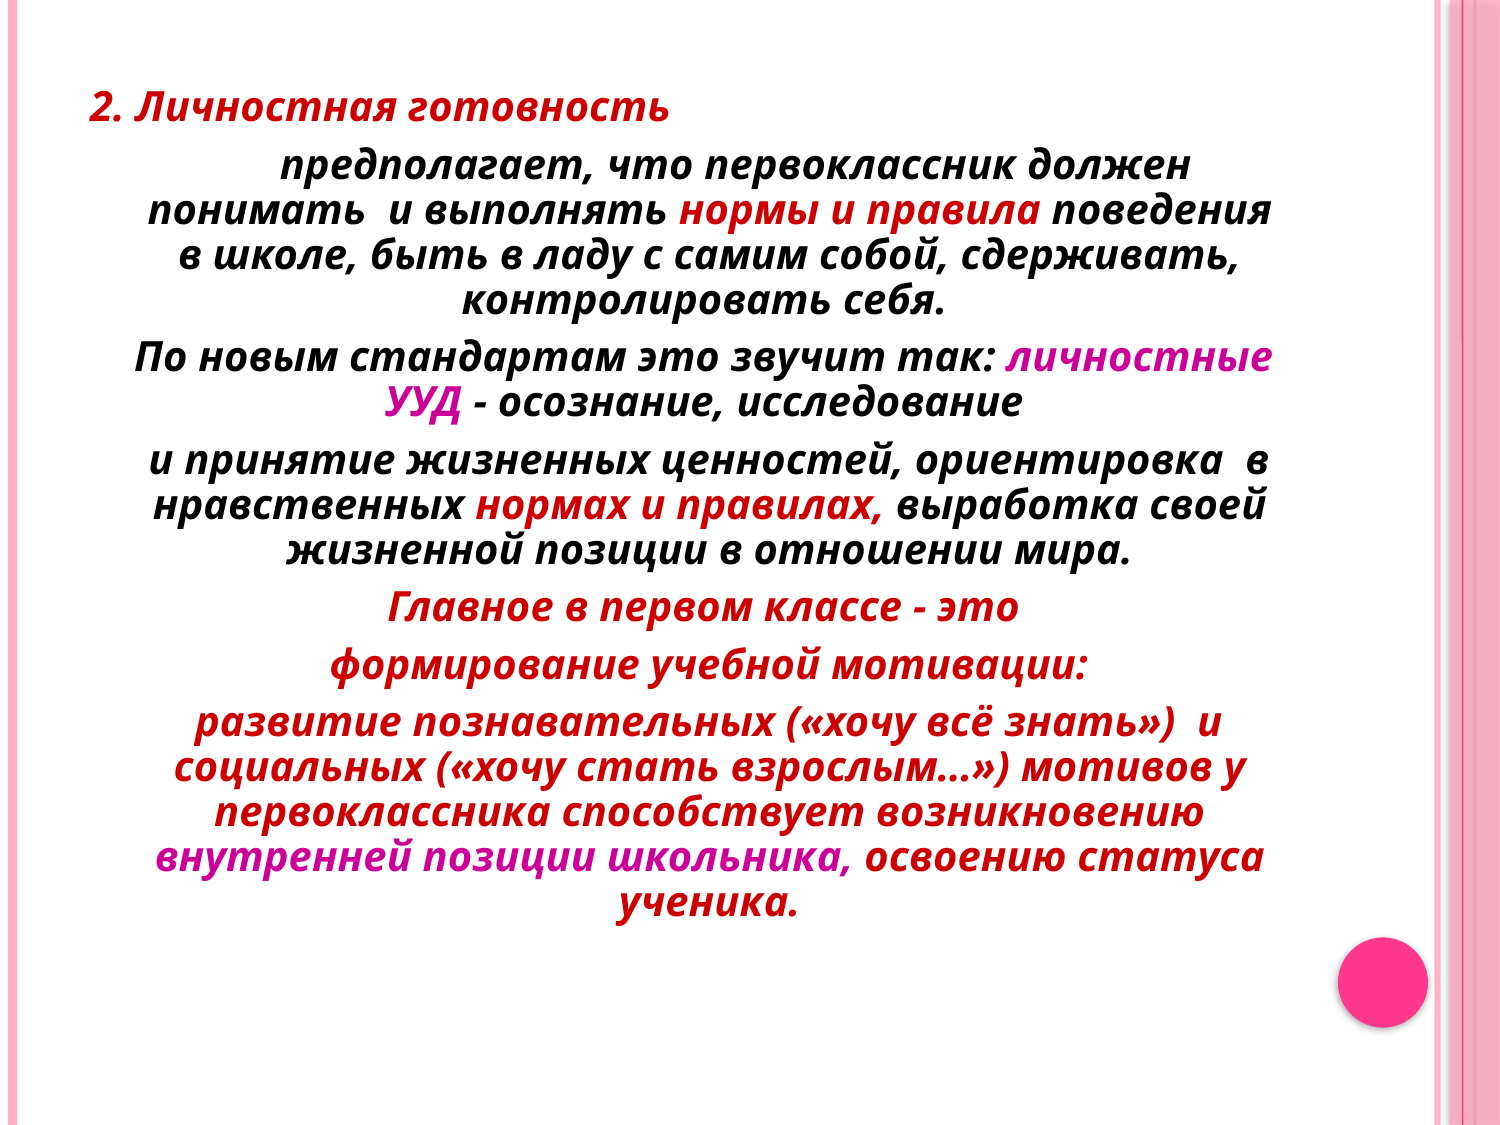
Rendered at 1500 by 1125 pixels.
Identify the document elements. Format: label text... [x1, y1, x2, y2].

list 2. Личностная готовность предполагает, что первоклассник должен понимать и выполнять нормы и правила поведения в школе, быть в ладу с самим собой, сдерживать, контролировать себя. По новым стандартам это звучит так: личностные УУД - осознание, исследование и принятие жизненных ценностей, ориентировка в нравственных нормах и правилах, выработка своей жизненной позиции в отношении мира. Главное в первом классе - это формирование учебной мотивации: развитие познавательных («хочу всё знать») и социальных («хочу стать взрослым…») мотивов у первоклассника способствует возникновению внутренней позиции школьника, освоению статуса ученика. [74, 77, 1301, 1063]
